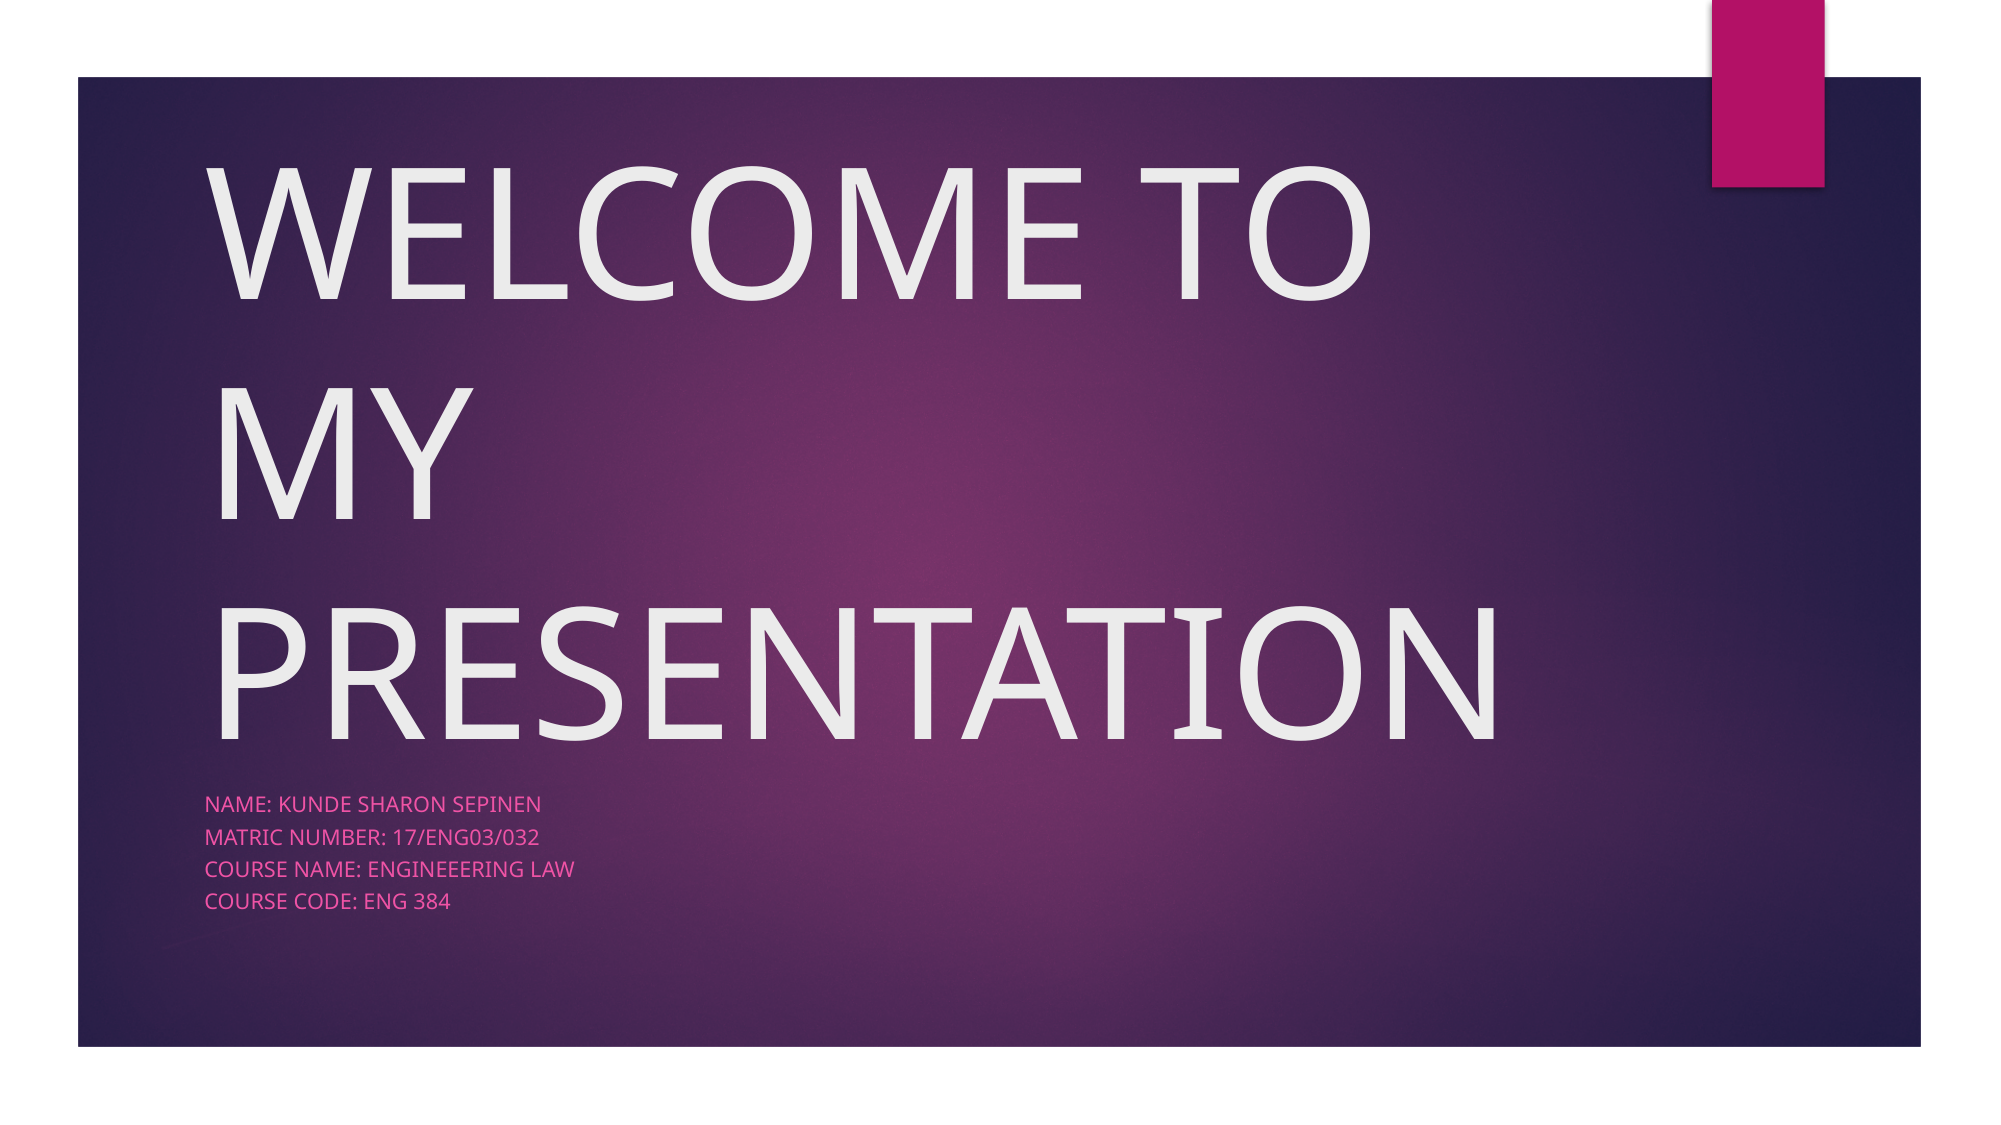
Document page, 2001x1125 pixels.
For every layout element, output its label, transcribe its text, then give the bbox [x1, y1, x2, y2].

subtitle NAME: KUNDE SHARON SEPINEN MATRIC NUMBER: 17/ENG03/032 COURSE NAME: ENGINEEERING LAW COURSE CODE: ENG 384 [189, 783, 1638, 925]
title WELCOME TO MY PRESENTATION [189, 344, 1638, 783]
